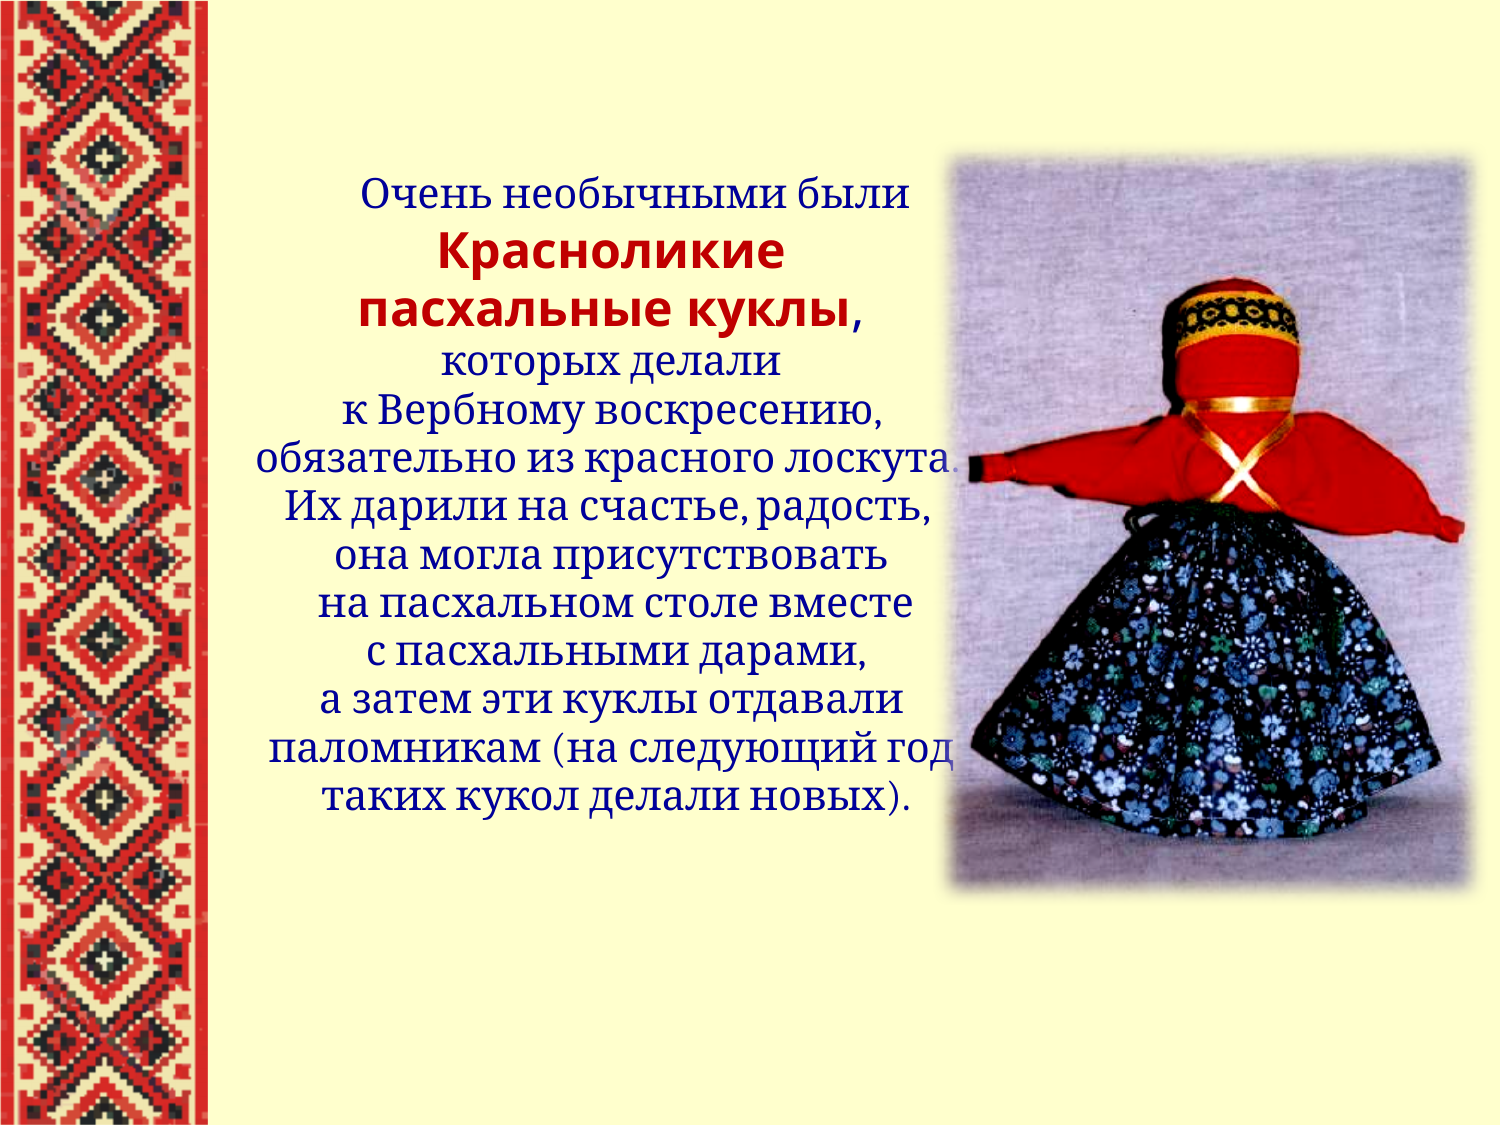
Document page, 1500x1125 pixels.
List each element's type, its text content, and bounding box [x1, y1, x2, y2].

list Очень необычными были Красноликие пасхальные куклы, которых делали к Вербному воскресению, обязательно из красного лоскута. Их дарили на счастье, радость, она могла присутствовать на пасхальном столе вместе с пасхальными дарами, а затем эти куклы отдавали паломникам (на следующий год таких кукол делали новых). [238, 156, 985, 1125]
picture [0, 1, 667, 1124]
picture [932, 140, 1489, 906]
